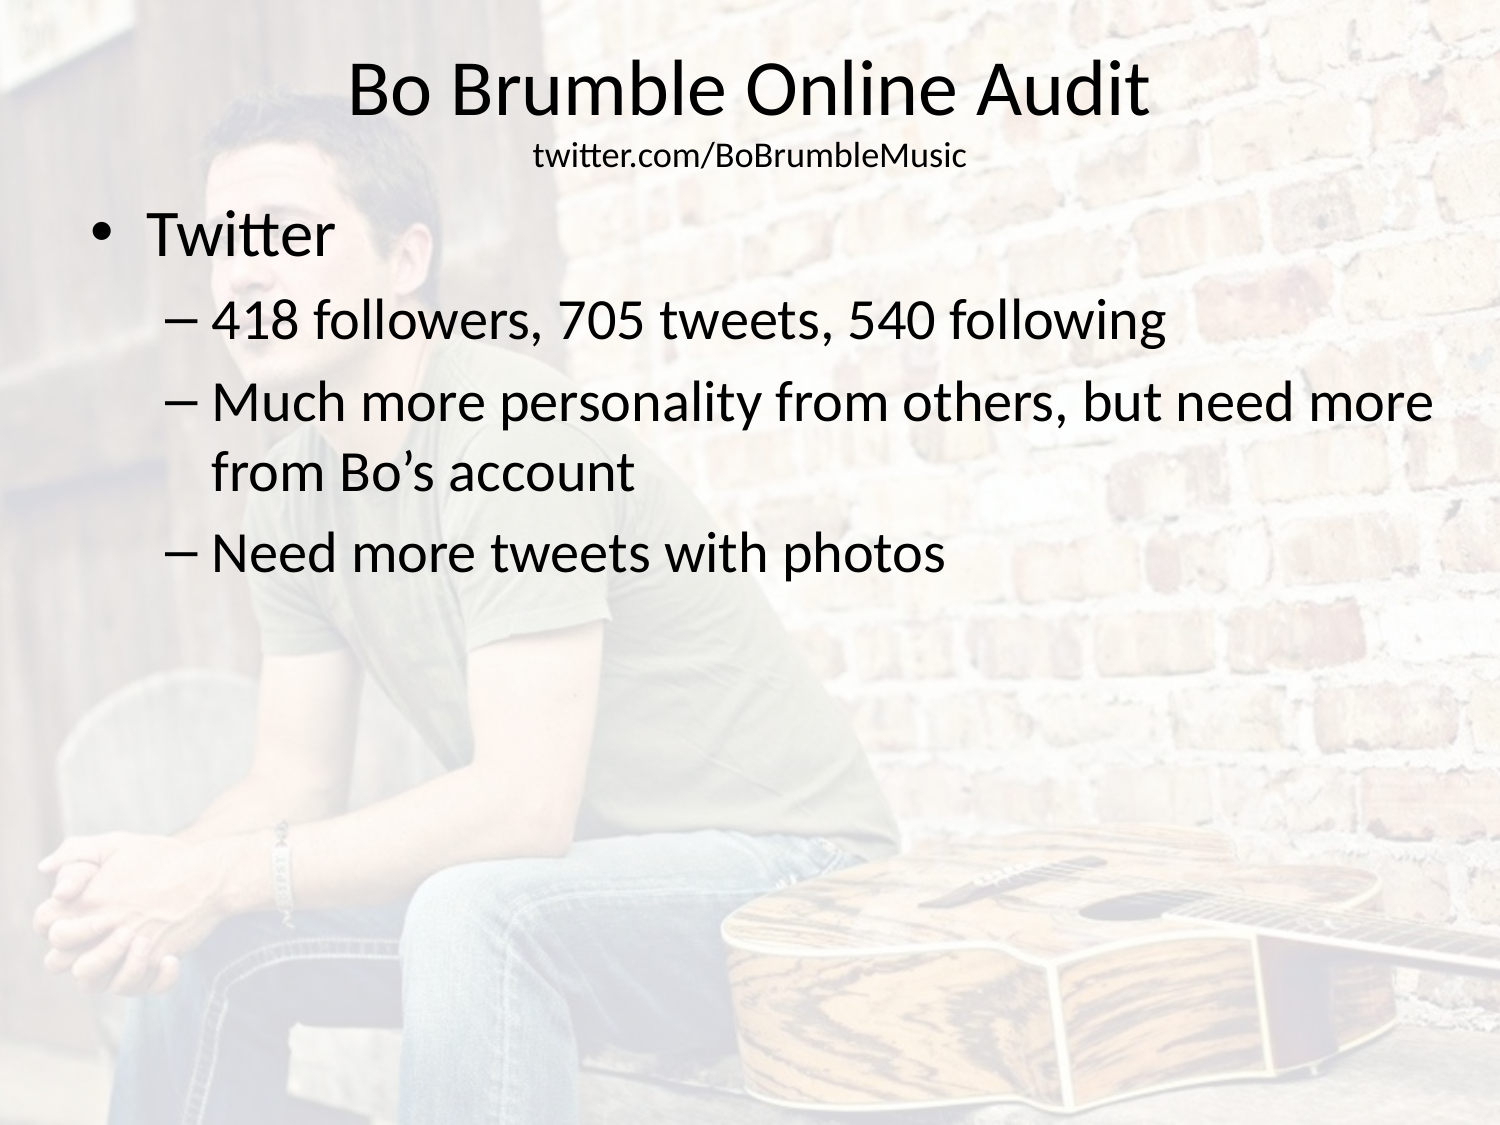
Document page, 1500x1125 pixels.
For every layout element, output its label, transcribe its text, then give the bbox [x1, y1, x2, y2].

list Twitter 418 followers, 705 tweets, 540 following Much more personality from others, but need more from Bo’s account Need more tweets with photos [75, 182, 1470, 1070]
title Bo Brumble Online Audit twitter.com/BoBrumbleMusic [75, 27, 1425, 182]
